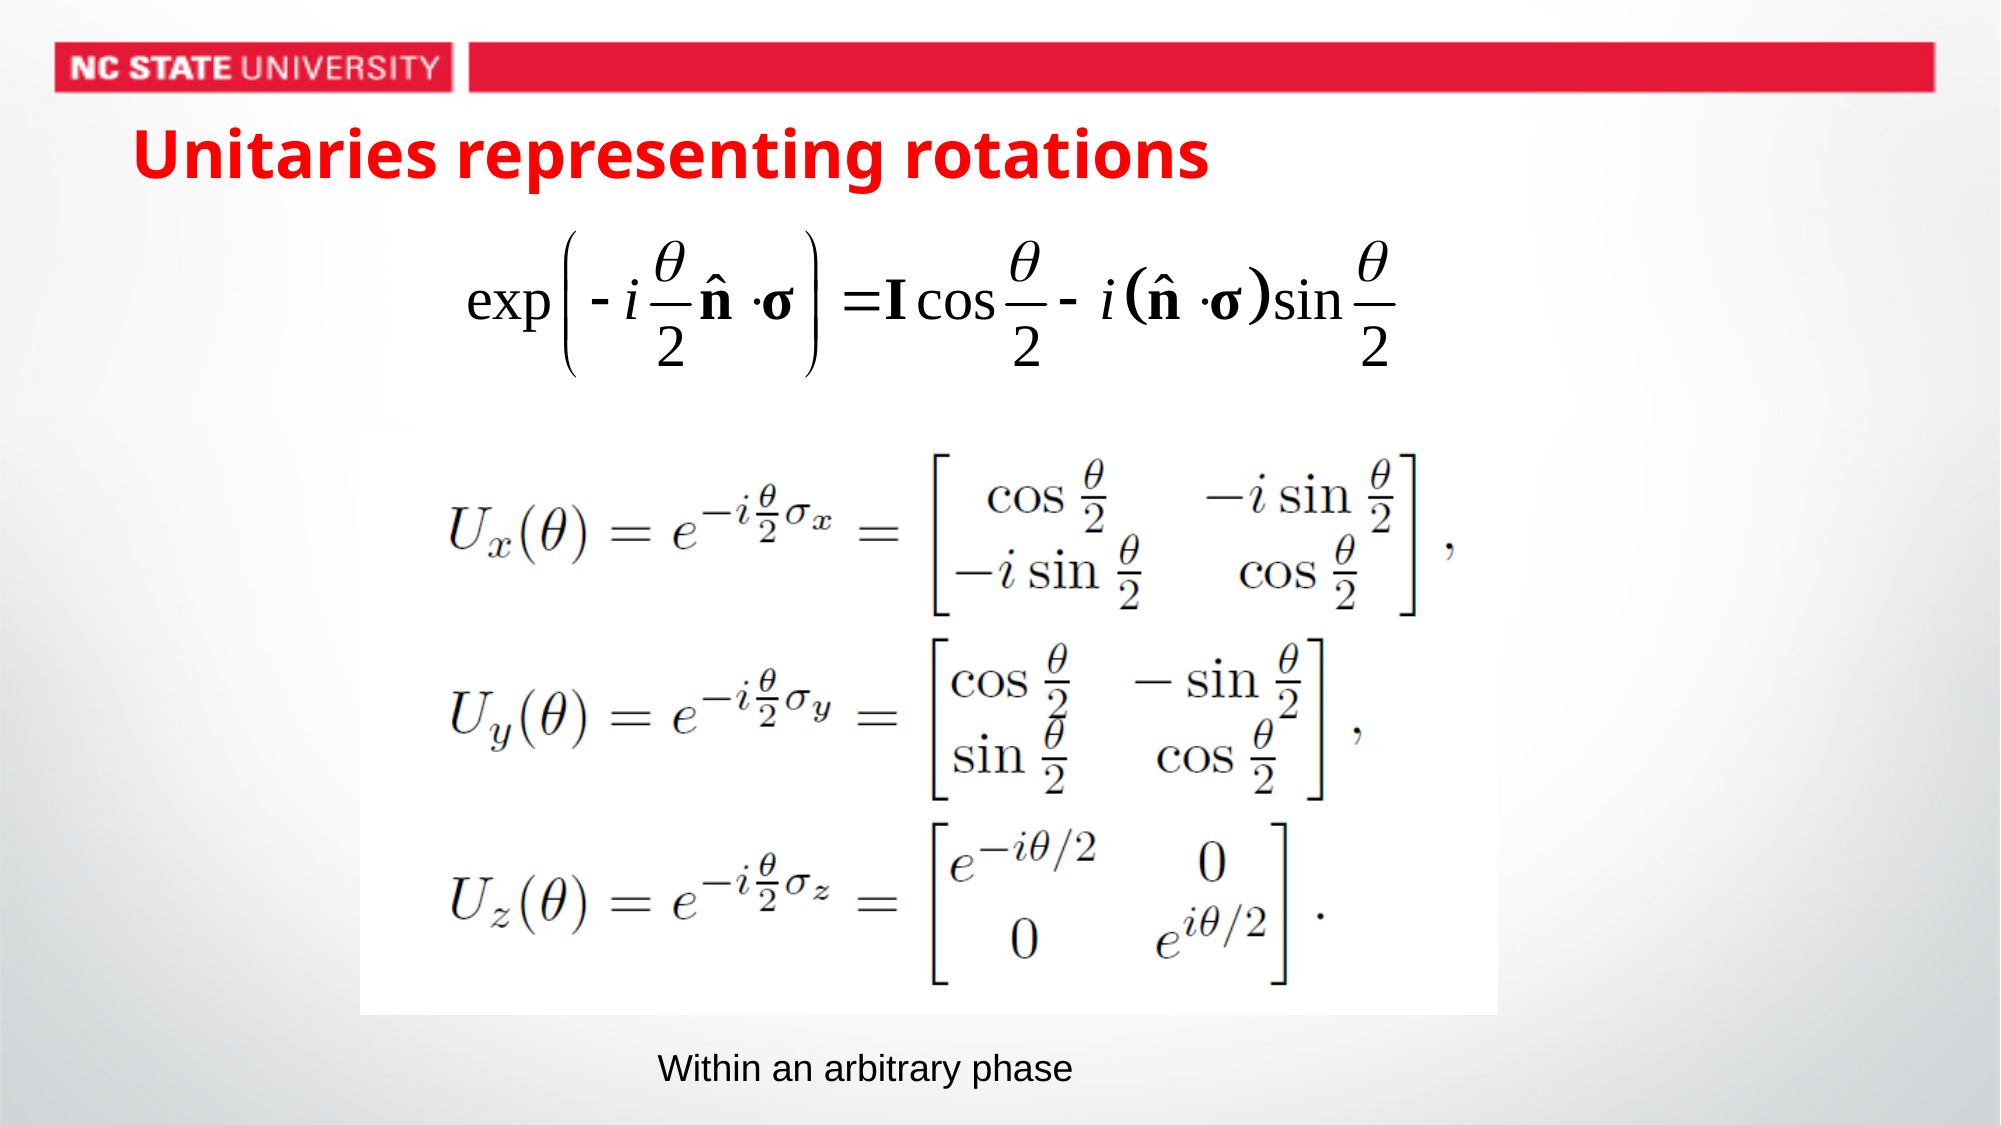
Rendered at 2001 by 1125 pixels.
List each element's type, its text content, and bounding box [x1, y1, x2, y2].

text_box Within an arbitrary phase [642, 1036, 1089, 1097]
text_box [457, 219, 1408, 391]
title Unitaries representing rotations [116, 57, 1917, 246]
picture [0, 0, 2000, 1125]
